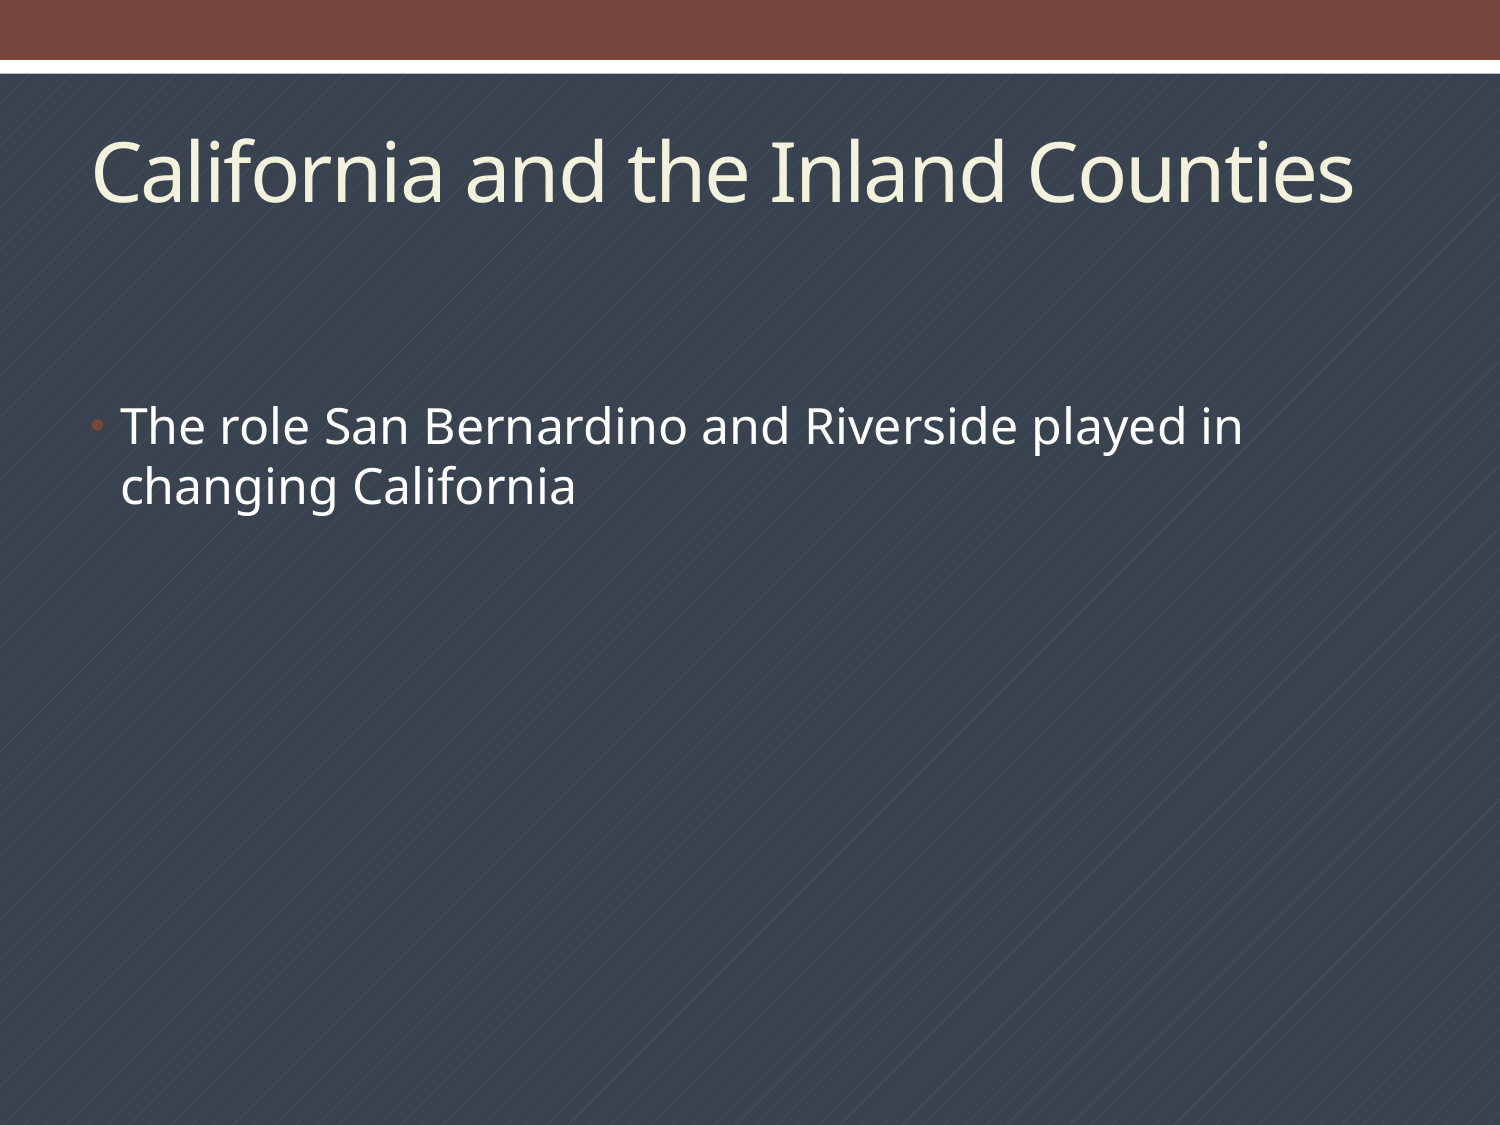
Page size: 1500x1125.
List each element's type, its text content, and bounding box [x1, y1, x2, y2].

title California and the Inland Counties [75, 87, 1425, 250]
list The role San Bernardino and Riverside played in changing California [75, 387, 1425, 1063]
